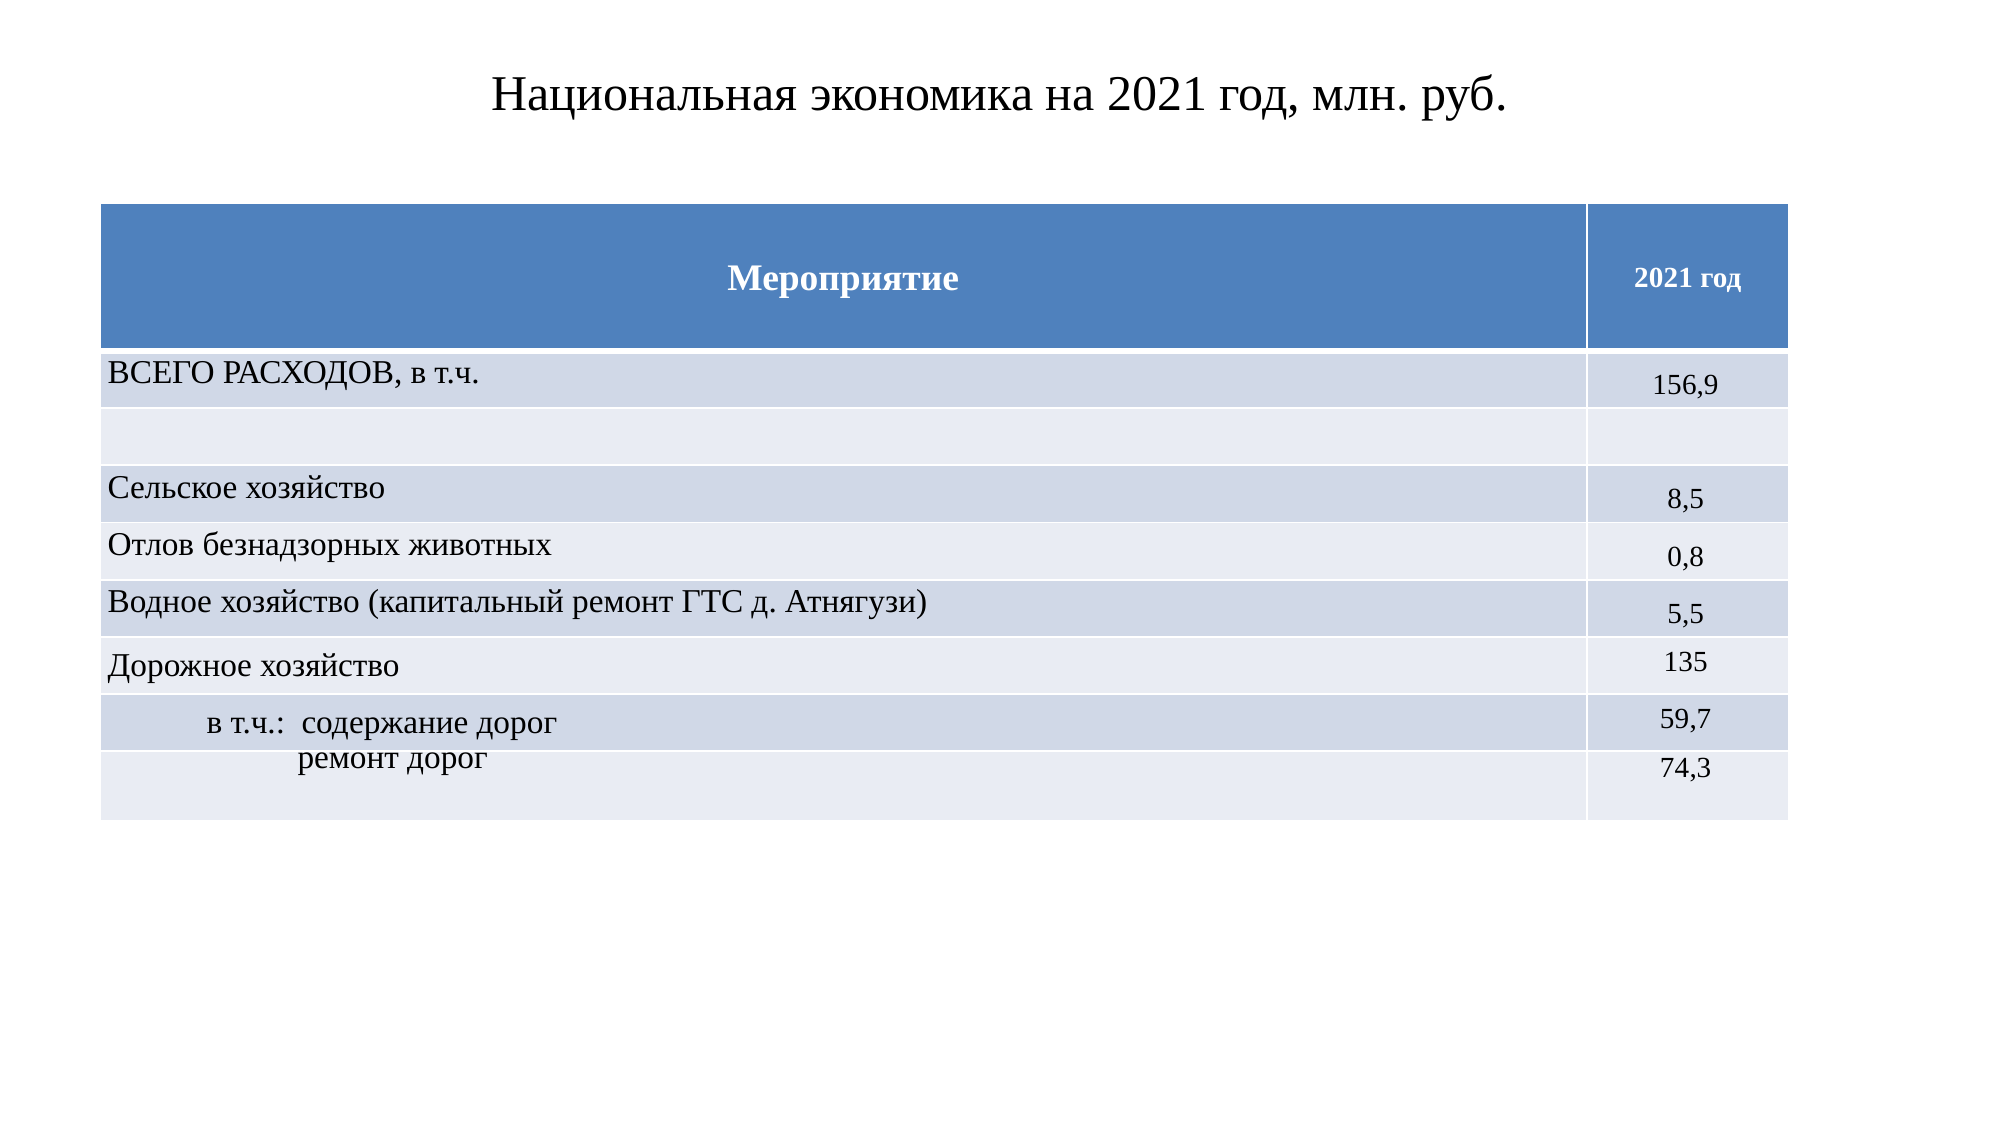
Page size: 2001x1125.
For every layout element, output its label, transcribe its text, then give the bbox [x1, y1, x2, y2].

table_cell в т.ч.: содержание дорог [101, 695, 1586, 750]
table_cell ремонт дорог [101, 752, 1586, 820]
table_cell 59,7 [1588, 695, 1788, 750]
table_cell Дорожное хозяйство [101, 638, 1586, 693]
table_cell [101, 409, 1586, 464]
table_header Мероприятие [101, 204, 1586, 348]
table_cell 156,9 [1588, 354, 1788, 407]
title Национальная экономика на 2021 год, млн. руб. [99, 45, 1900, 135]
table_header 2021 год [1588, 204, 1788, 348]
table_cell ВСЕГО РАСХОДОВ, в т.ч. [101, 354, 1586, 407]
table_cell [1588, 409, 1788, 464]
table_cell 135 [1588, 638, 1788, 693]
table_cell 74,3 [1588, 752, 1788, 820]
table_cell Отлов безнадзорных животных [101, 523, 1586, 579]
table_cell 5,5 [1588, 581, 1788, 636]
table_cell 0,8 [1588, 523, 1788, 579]
table_cell Водное хозяйство (капитальный ремонт ГТС д. Атнягузи) [101, 581, 1586, 636]
table_cell 8,5 [1588, 466, 1788, 522]
table_cell Сельское хозяйство [101, 466, 1586, 522]
